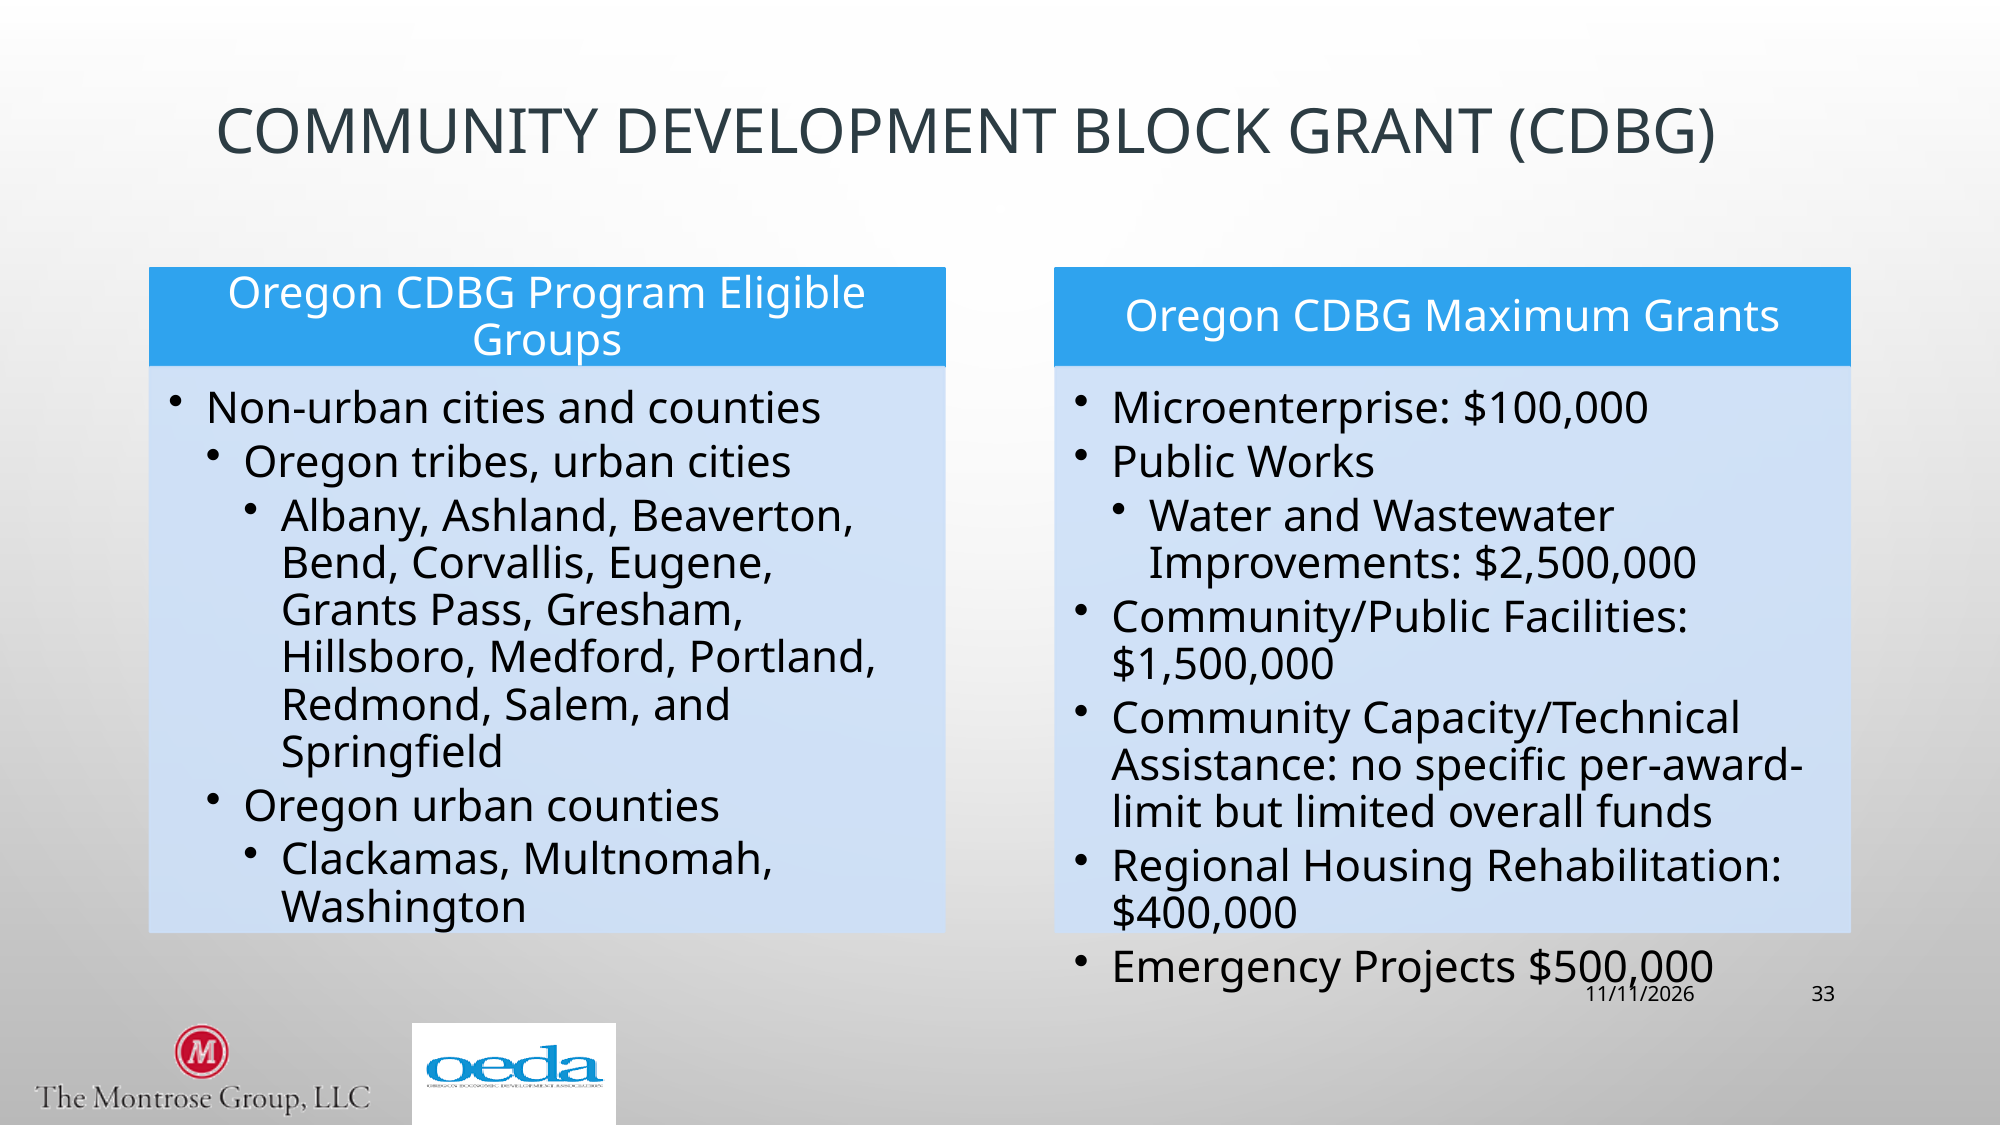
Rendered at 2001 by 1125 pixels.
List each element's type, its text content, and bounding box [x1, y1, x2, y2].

slide_number 33 [1724, 965, 1851, 1025]
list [149, 249, 1851, 951]
title Community Development Block Grant (CDBG) [116, 69, 1817, 198]
picture [0, 0, 2000, 1125]
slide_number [1259, 965, 1710, 1025]
